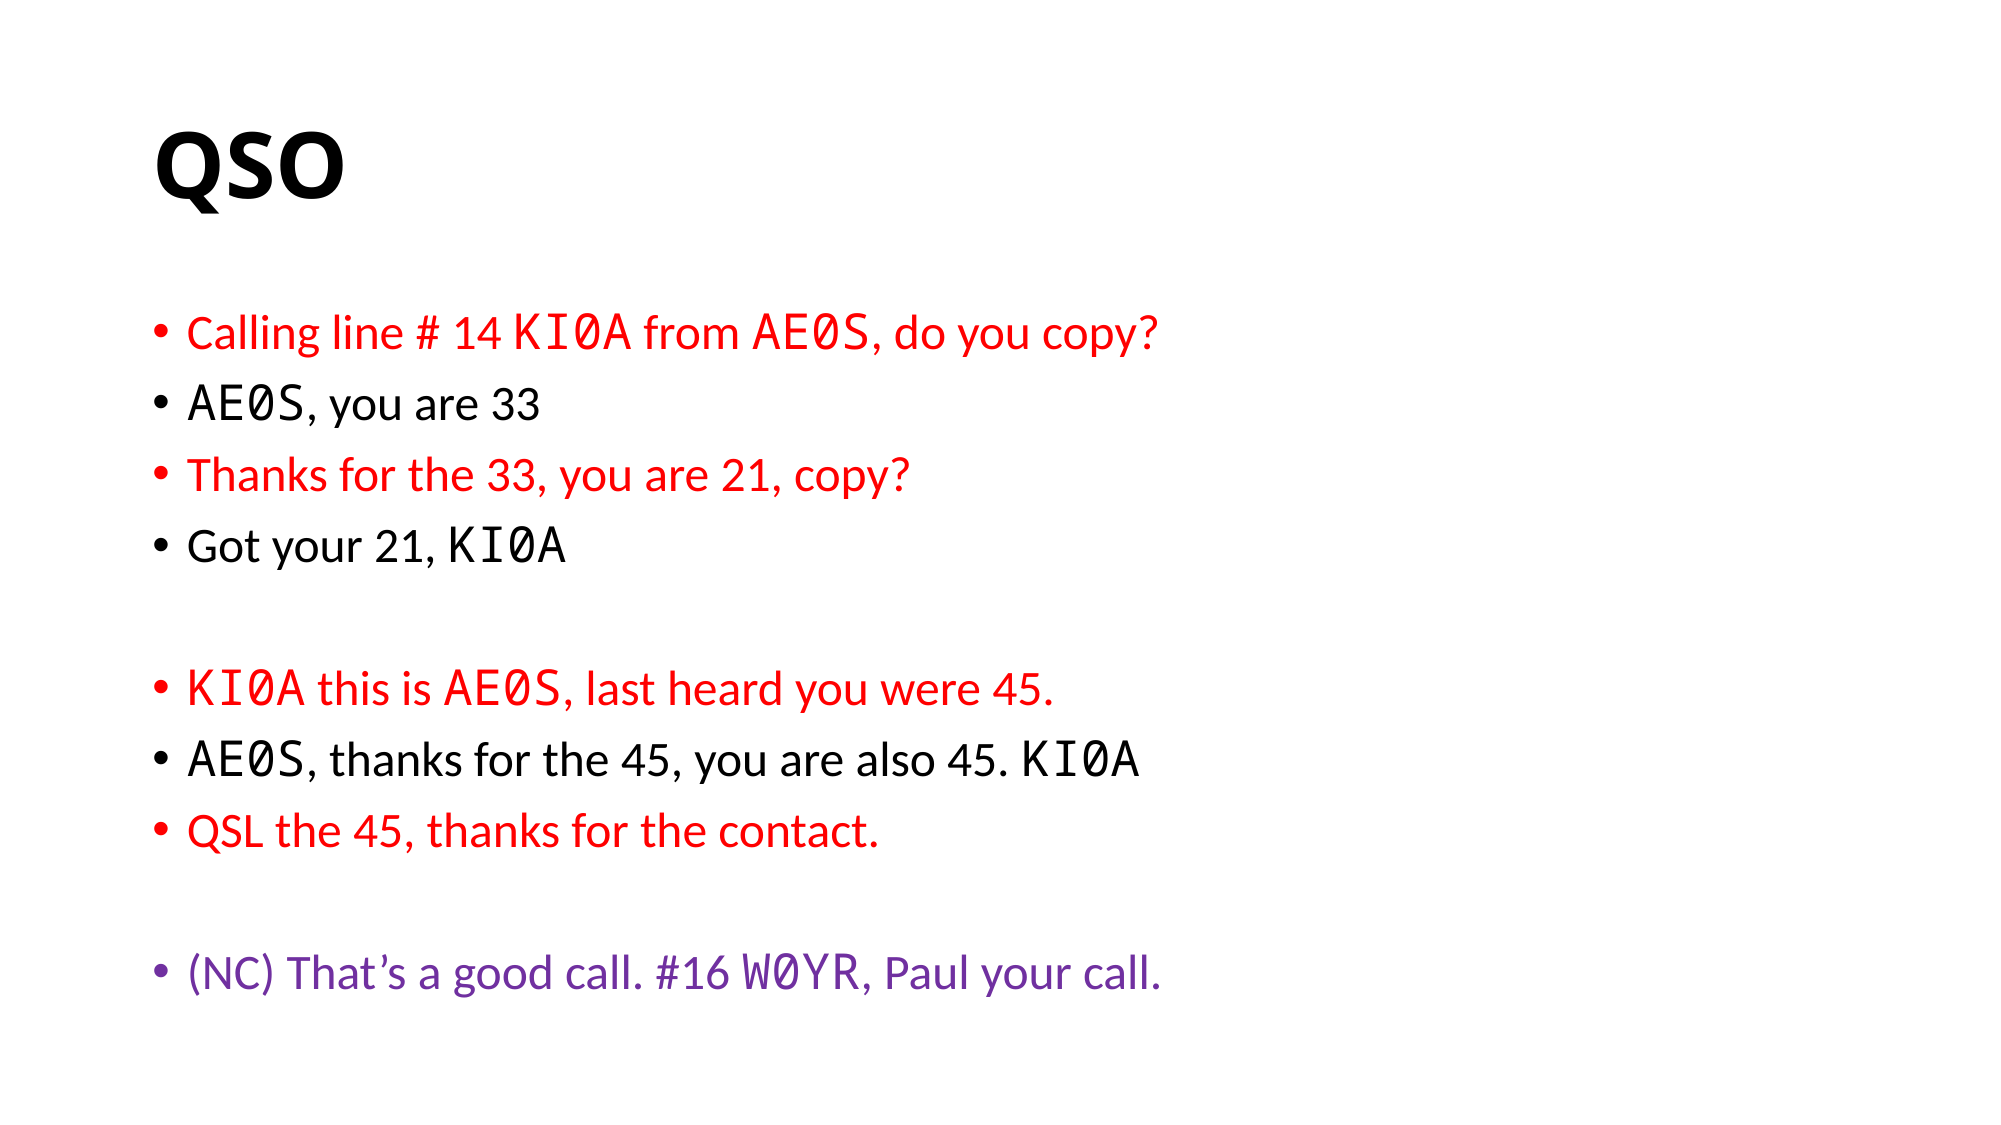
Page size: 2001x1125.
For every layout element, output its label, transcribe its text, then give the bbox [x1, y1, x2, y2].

title QSO [137, 59, 1863, 278]
list Calling line # 14 KI0A from AE0S, do you copy? AE0S, you are 33 Thanks for the 33, you are 21, copy? Got your 21, KI0A KI0A this is AE0S, last heard you were 45. AE0S, thanks for the 45, you are also 45. KI0A QSL the 45, thanks for the contact. (NC) That’s a good call. #16 W0YR, Paul your call. [137, 299, 1863, 1014]
